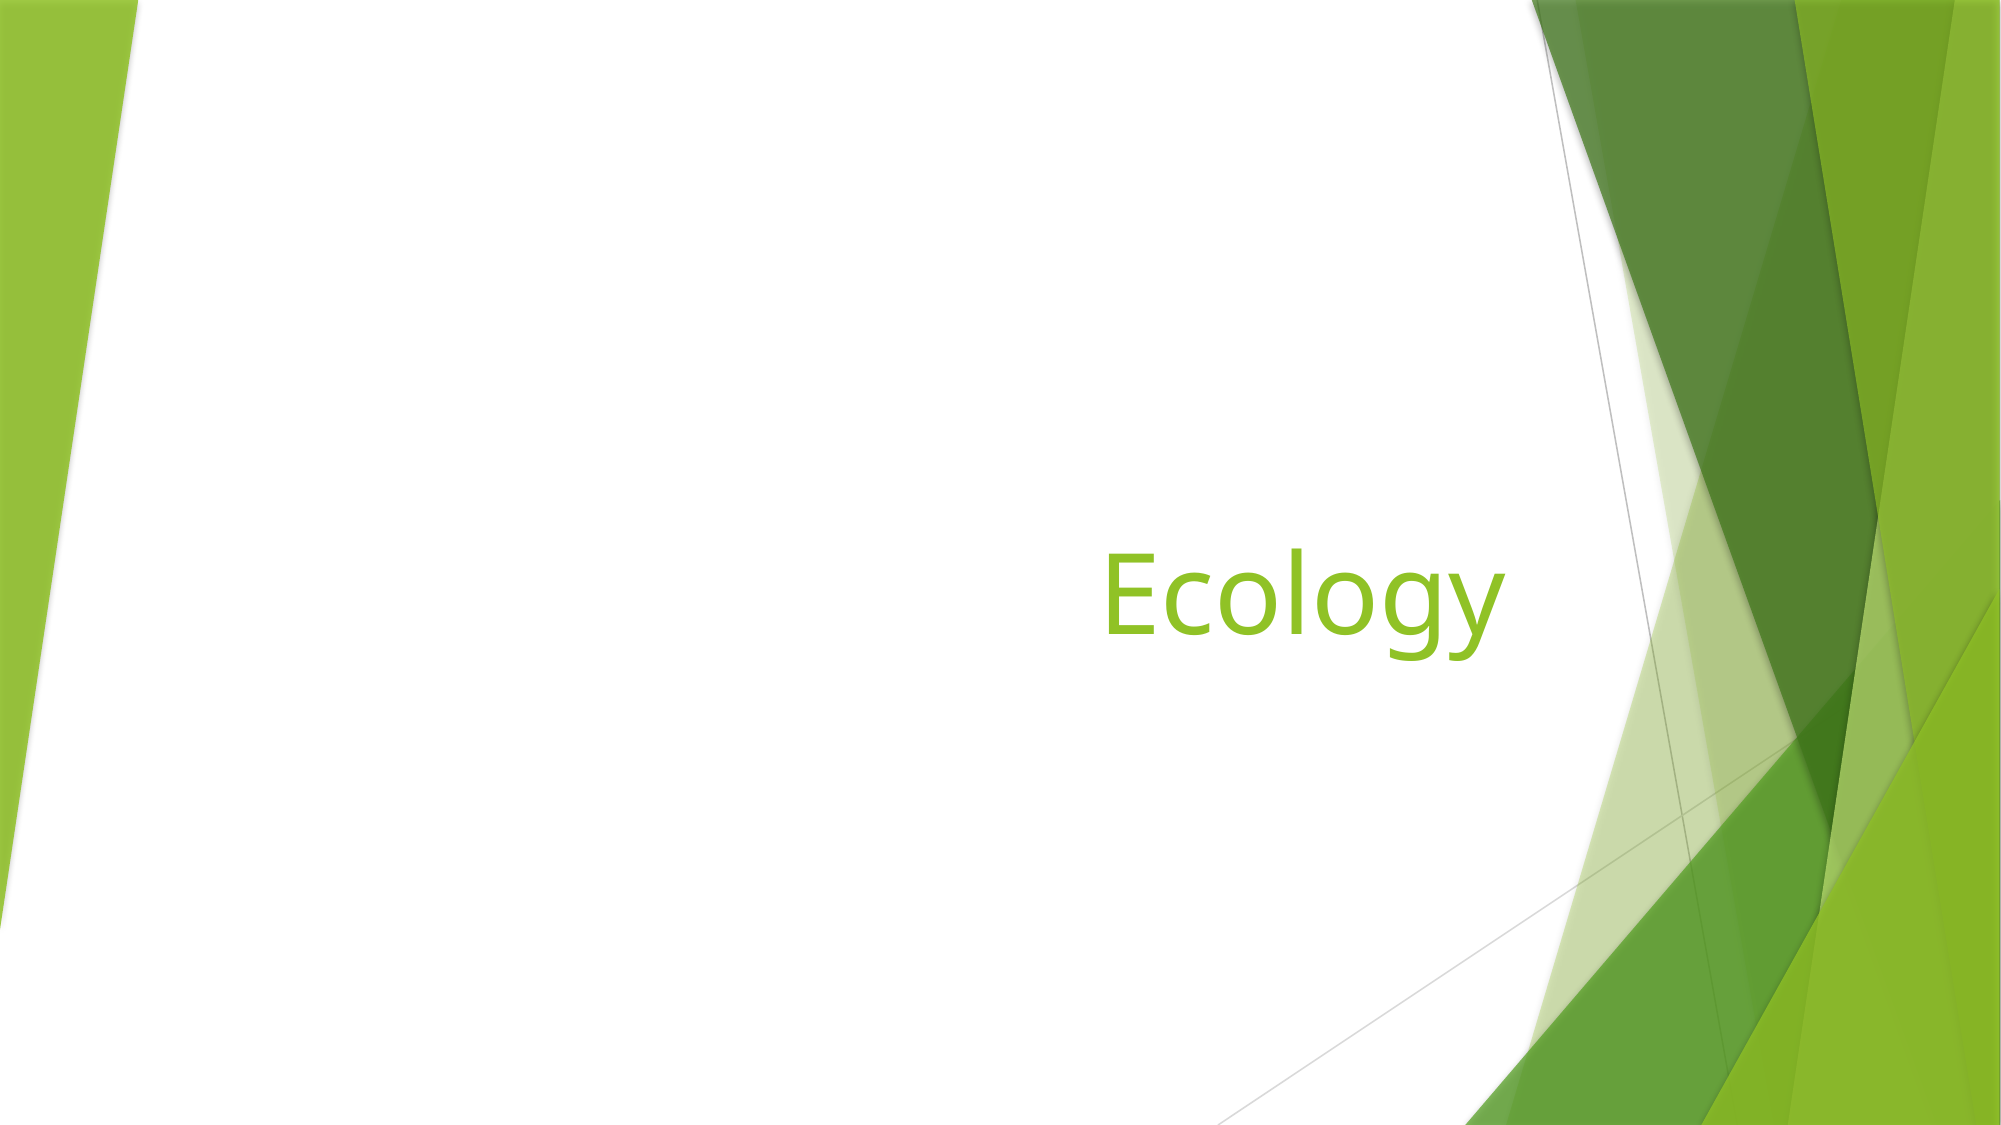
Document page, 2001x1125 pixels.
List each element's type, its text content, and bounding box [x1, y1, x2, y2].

title Ecology [247, 394, 1522, 665]
